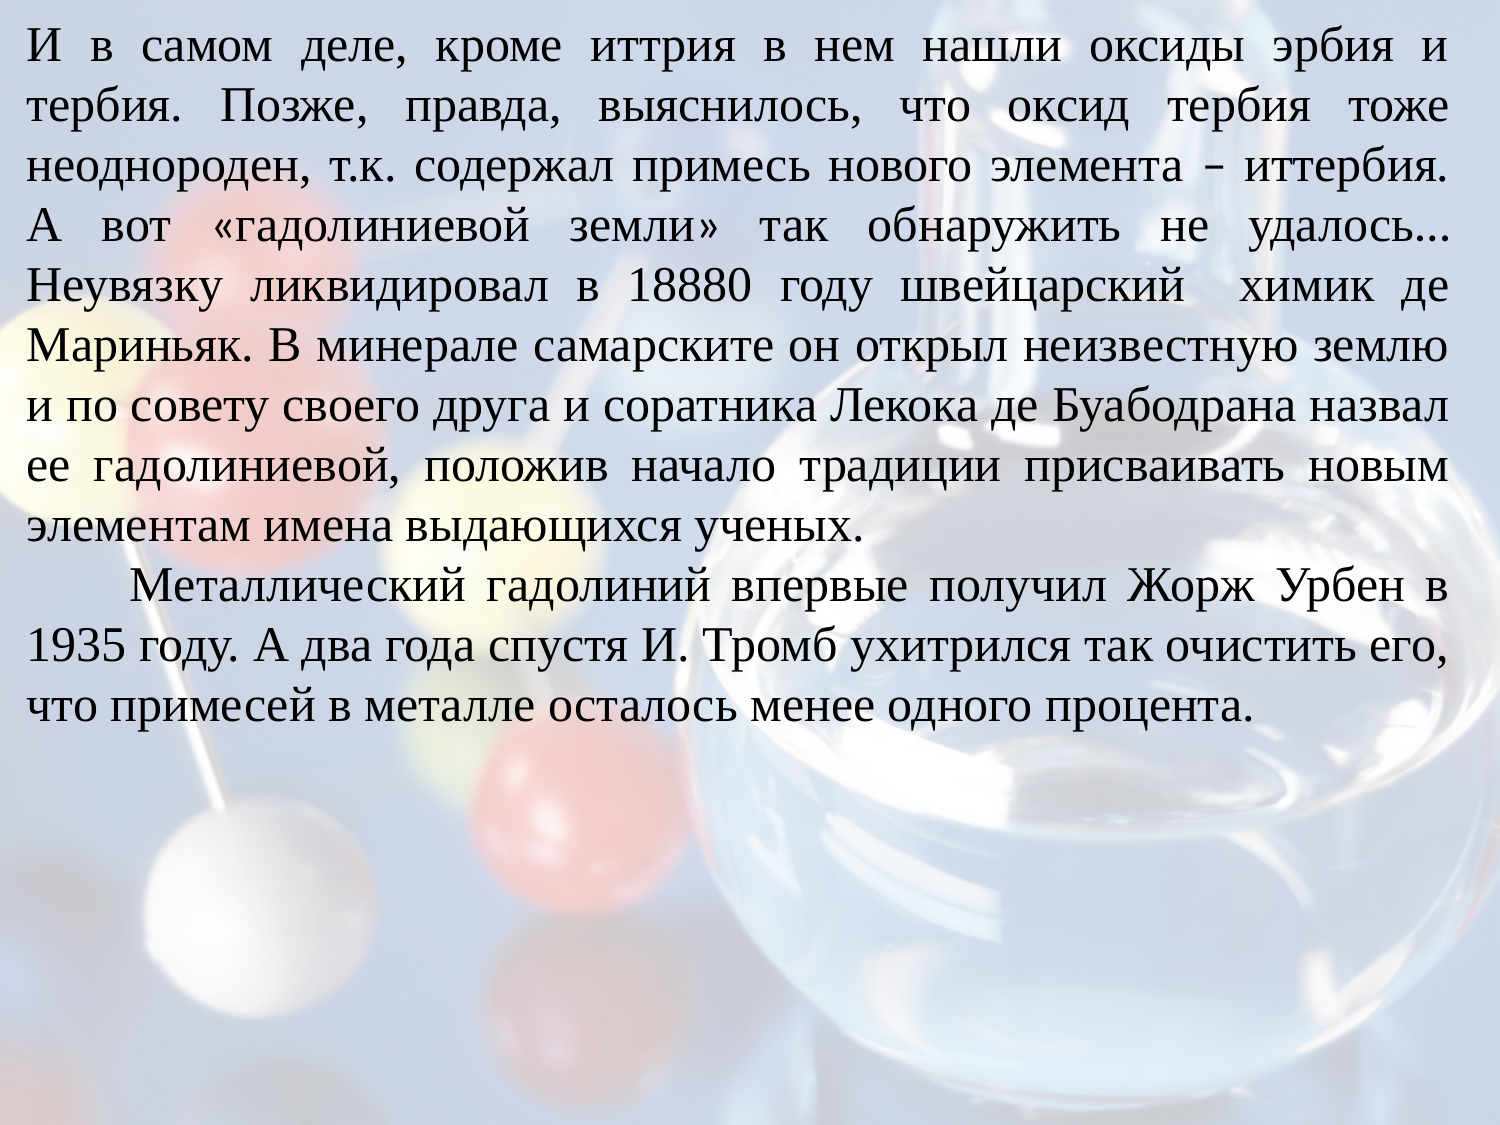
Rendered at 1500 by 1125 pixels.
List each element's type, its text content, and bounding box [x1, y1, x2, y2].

text_box И в самом деле, кроме иттрия в нем нашли оксиды эрбия и тербия. Позже, правда, выяснилось, что оксид тербия тоже неоднороден, т.к. содержал примесь нового элемента – иттербия. А вот «гадолиниевой земли» так обнаружить не удалось… Неувязку ликвидировал в 18880 году швейцарский химик де Мариньяк. В минерале самарските он открыл неизвестную землю и по совету своего друга и соратника Лекока де Буабодрана назвал ее гадолиниевой, положив начало традиции присваивать новым элементам имена выдающихся ученых. Металлический гадолиний впервые получил Жорж Урбен в 1935 году. А два года спустя И. Тромб ухитрился так очистить его, что примесей в металле осталось менее одного процента. [11, 3, 1465, 739]
